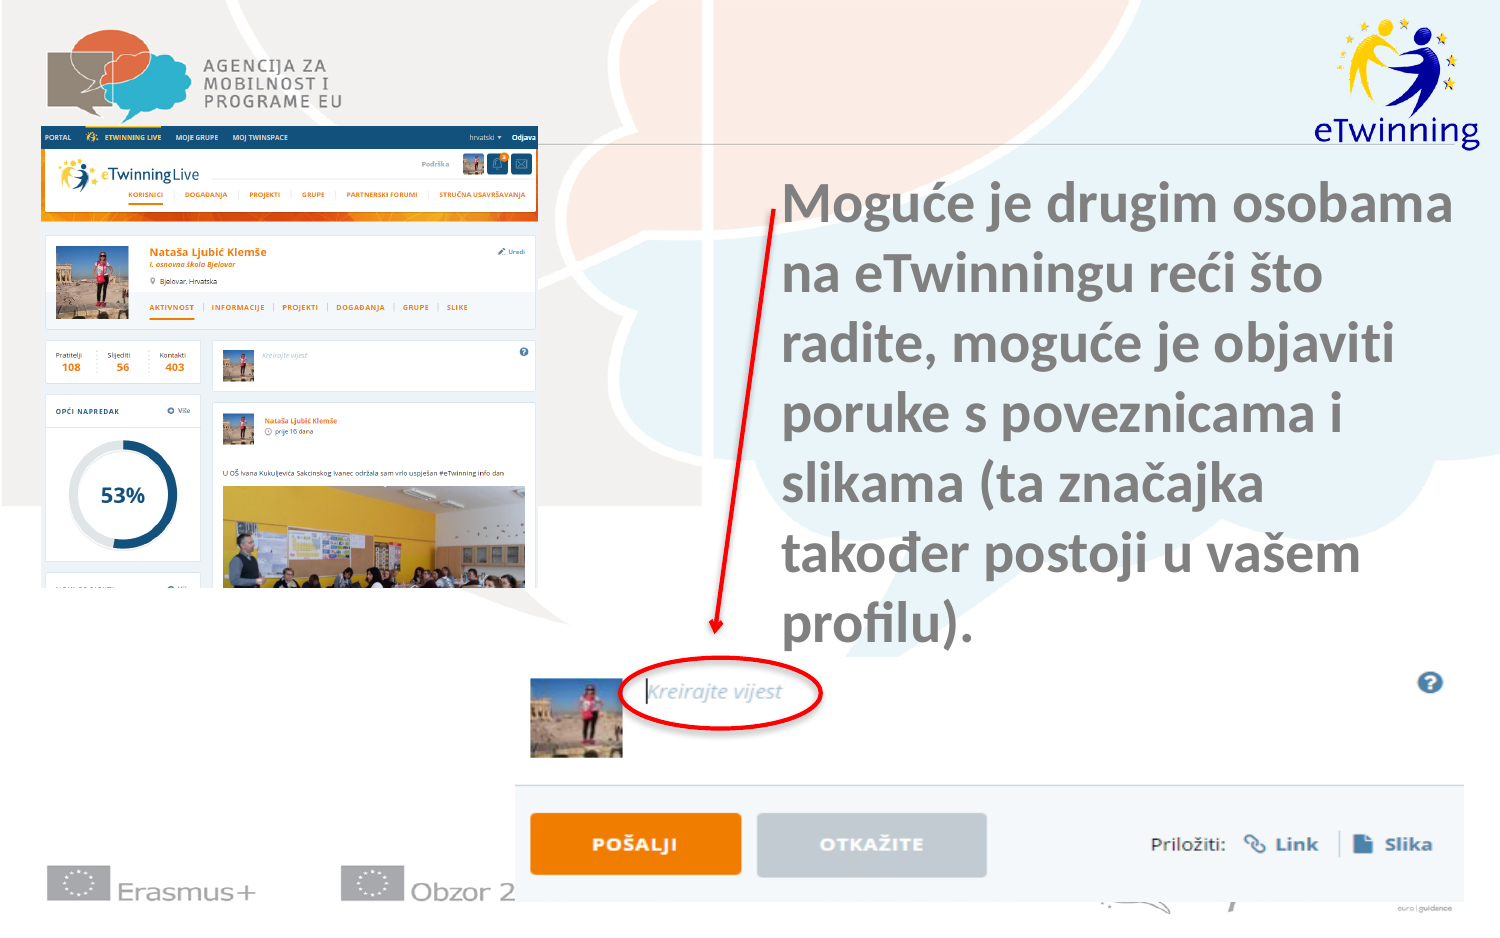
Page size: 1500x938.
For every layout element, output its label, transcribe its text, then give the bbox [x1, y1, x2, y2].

list Moguće je drugim osobama na eTwinningu reći što radite, moguće je objaviti poruke s poveznicama i slikama (ta značajka također postoji u vašem profilu). [714, 157, 1471, 694]
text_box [714, 208, 774, 635]
picture [0, 0, 1500, 938]
